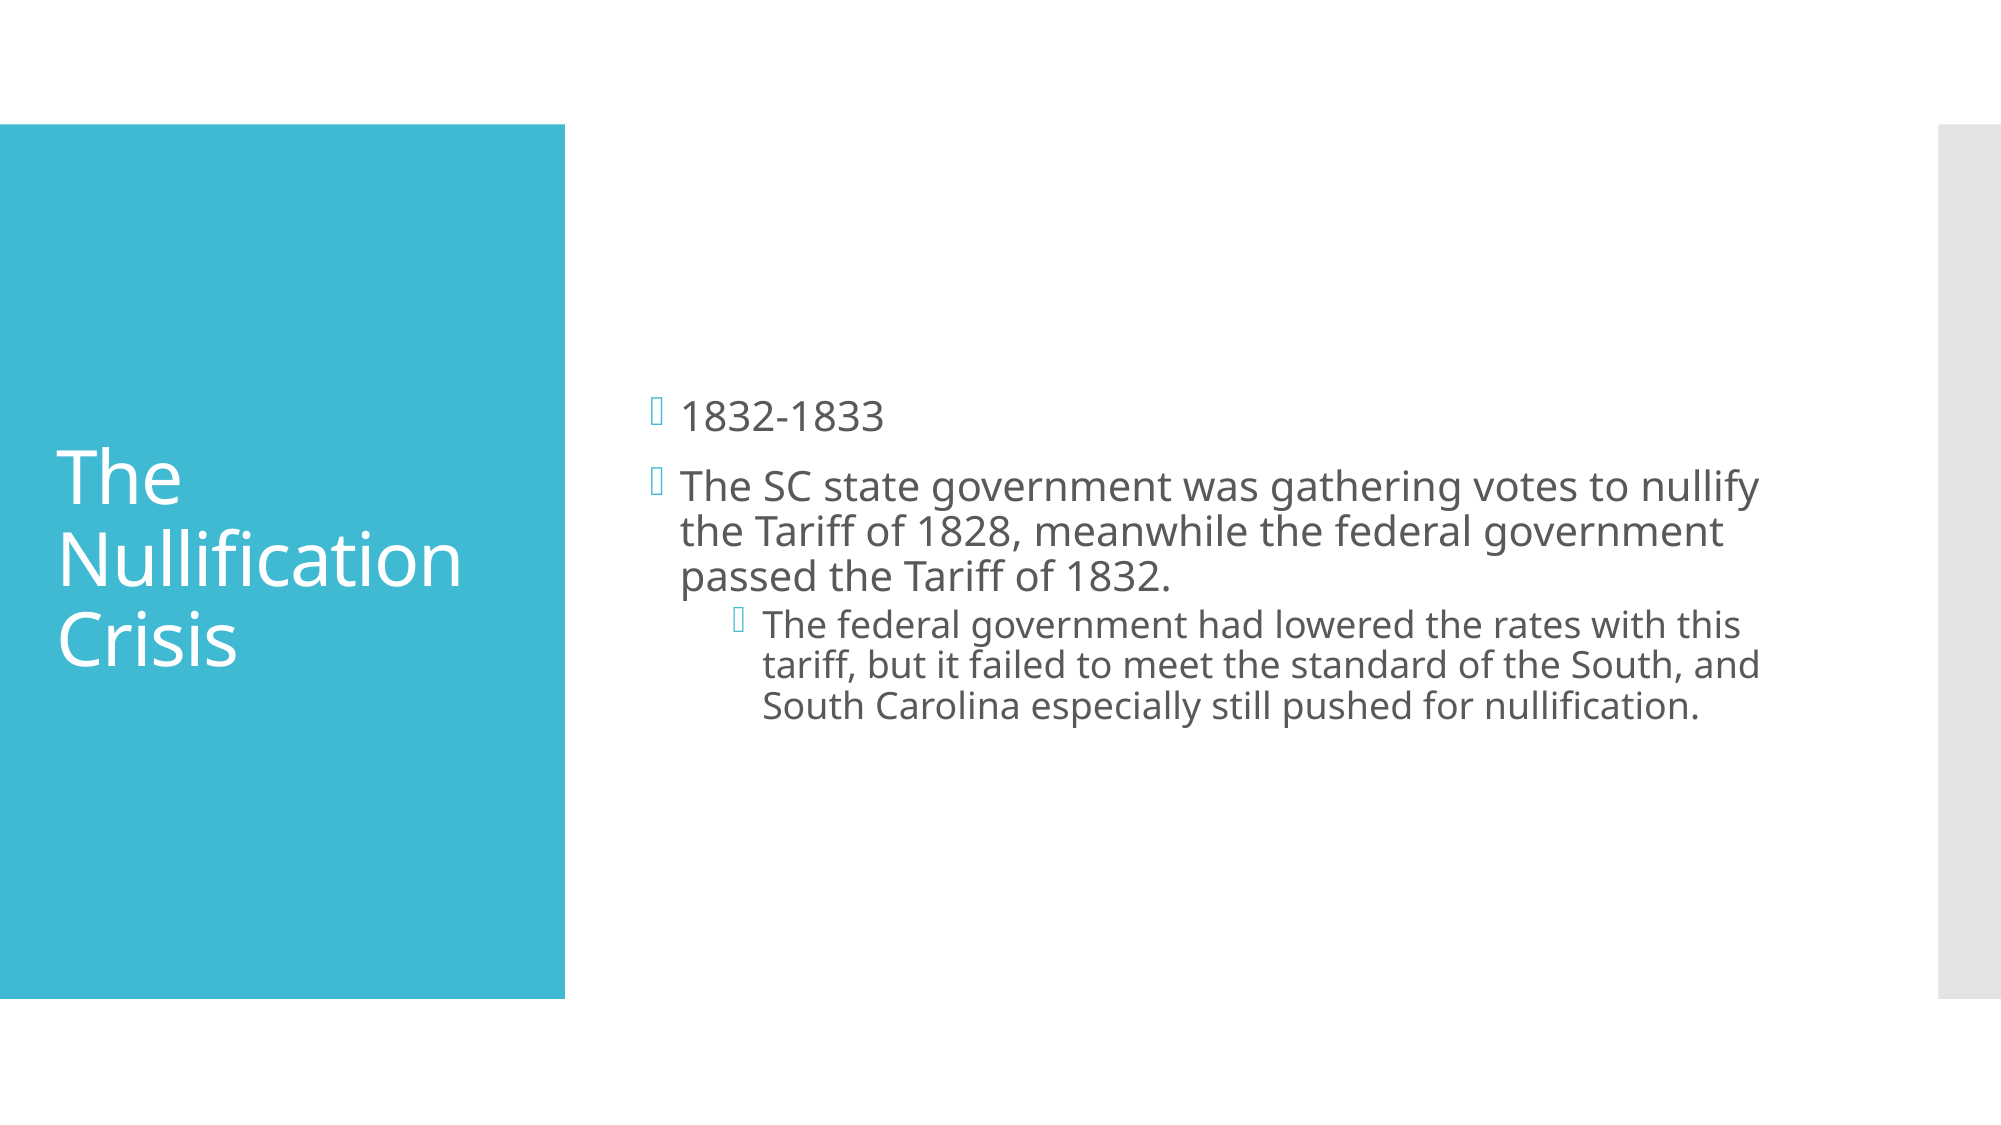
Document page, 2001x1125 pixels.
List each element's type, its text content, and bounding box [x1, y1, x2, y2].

list 1832-1833 The SC state government was gathering votes to nullify the Tariff of 1828, meanwhile the federal government passed the Tariff of 1832. The federal government had lowered the rates with this tariff, but it failed to meet the standard of the South, and South Carolina especially still pushed for nullification. [634, 141, 1835, 982]
title The Nullification Crisis [41, 184, 525, 940]
